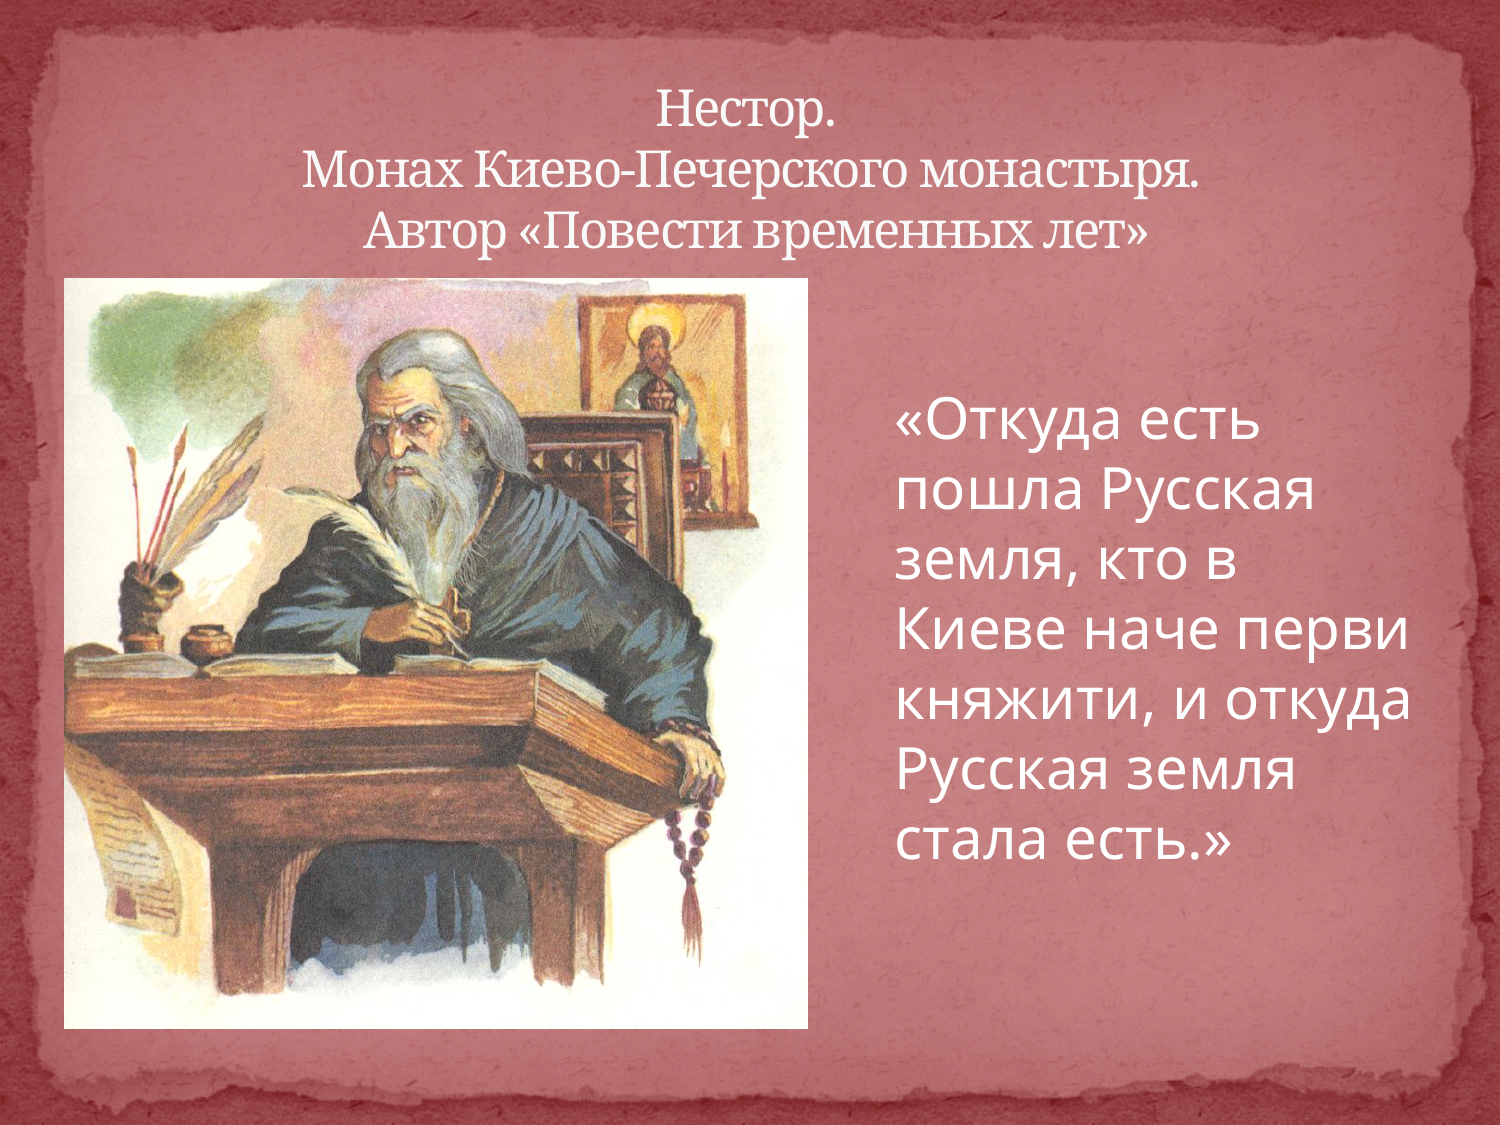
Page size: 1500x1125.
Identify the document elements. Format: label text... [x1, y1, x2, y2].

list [66, 280, 806, 1027]
text_box «Откуда есть пошла Русская земля, кто в Киеве наче перви княжити, и откуда Русская земля стала есть.» [879, 373, 1436, 879]
title Нестор. Монах Киево-Печерского монастыря. Автор «Повести временных лет» [76, 66, 1427, 267]
